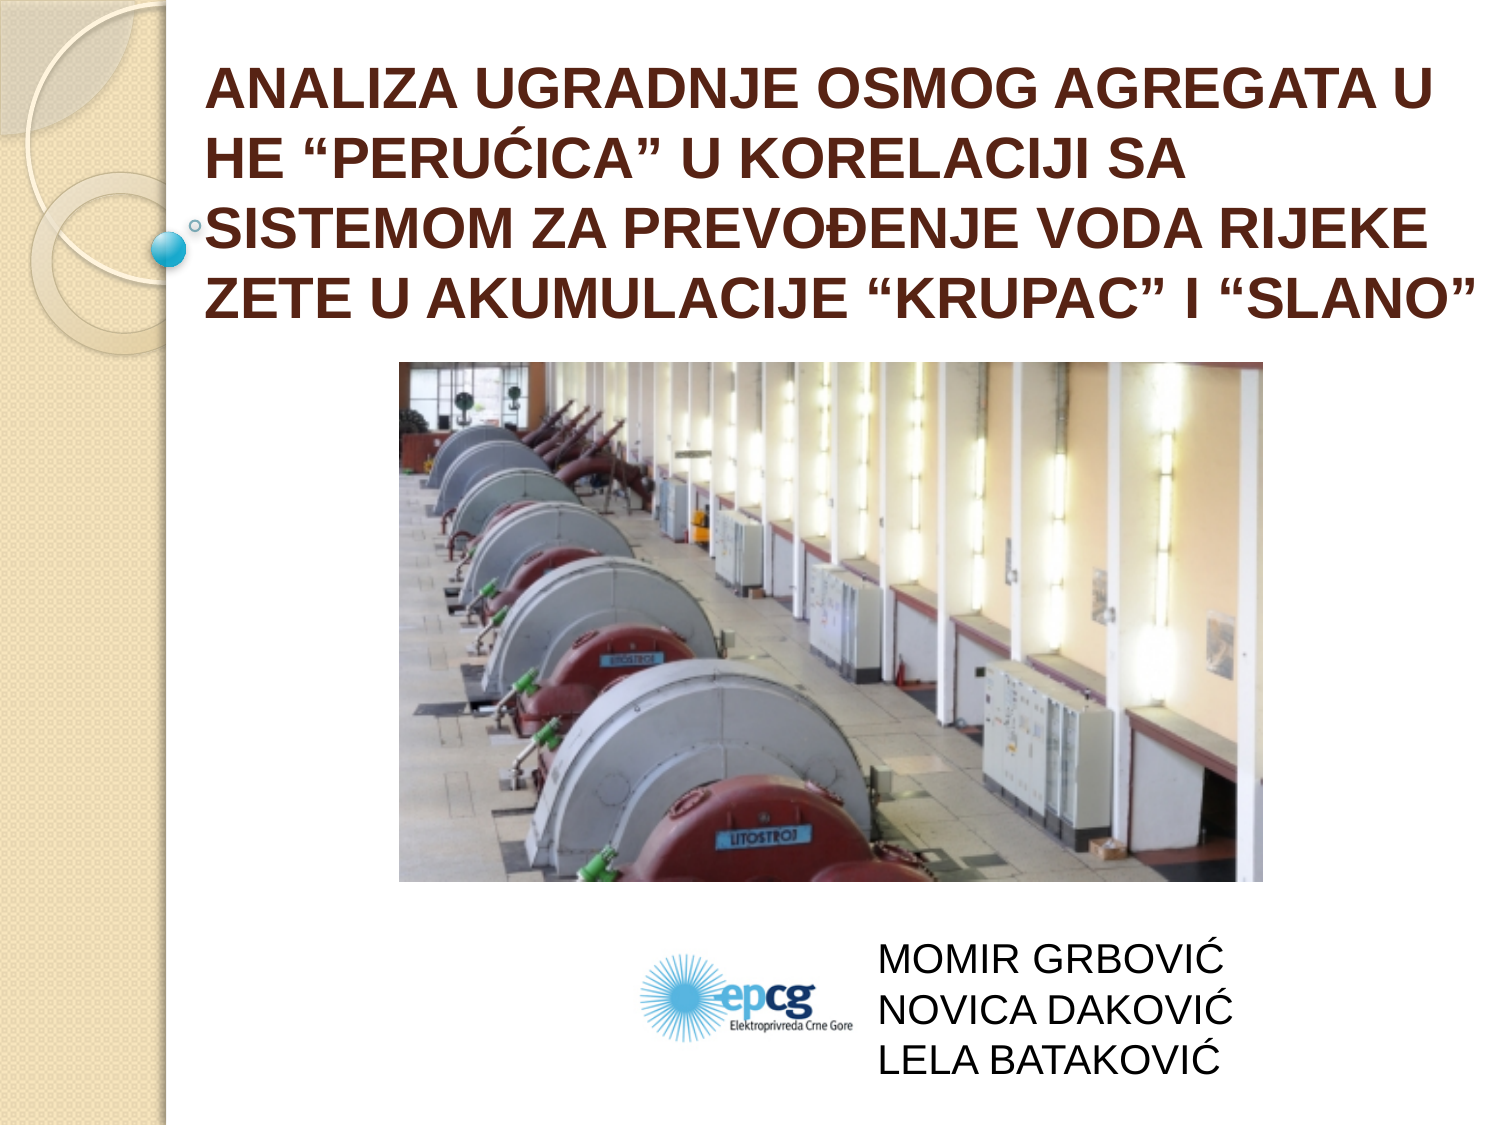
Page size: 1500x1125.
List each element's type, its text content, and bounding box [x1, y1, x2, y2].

picture [399, 362, 1263, 882]
title ANALIZA UGRADNJE OSMOG AGREGATA U HE “PERUĆICA” U KORELACIJI SA SISTEMOM ZA PREVOĐENJE VODA RIJEKE ZETE U AKUMULACIJE “KRUPAC” I “SLANO” [190, 37, 1500, 338]
text_box MOMIR GRBOVIĆ NOVICA DAKOVIĆ LELA BATAKOVIĆ [870, 924, 1263, 1090]
picture [624, 912, 863, 1092]
